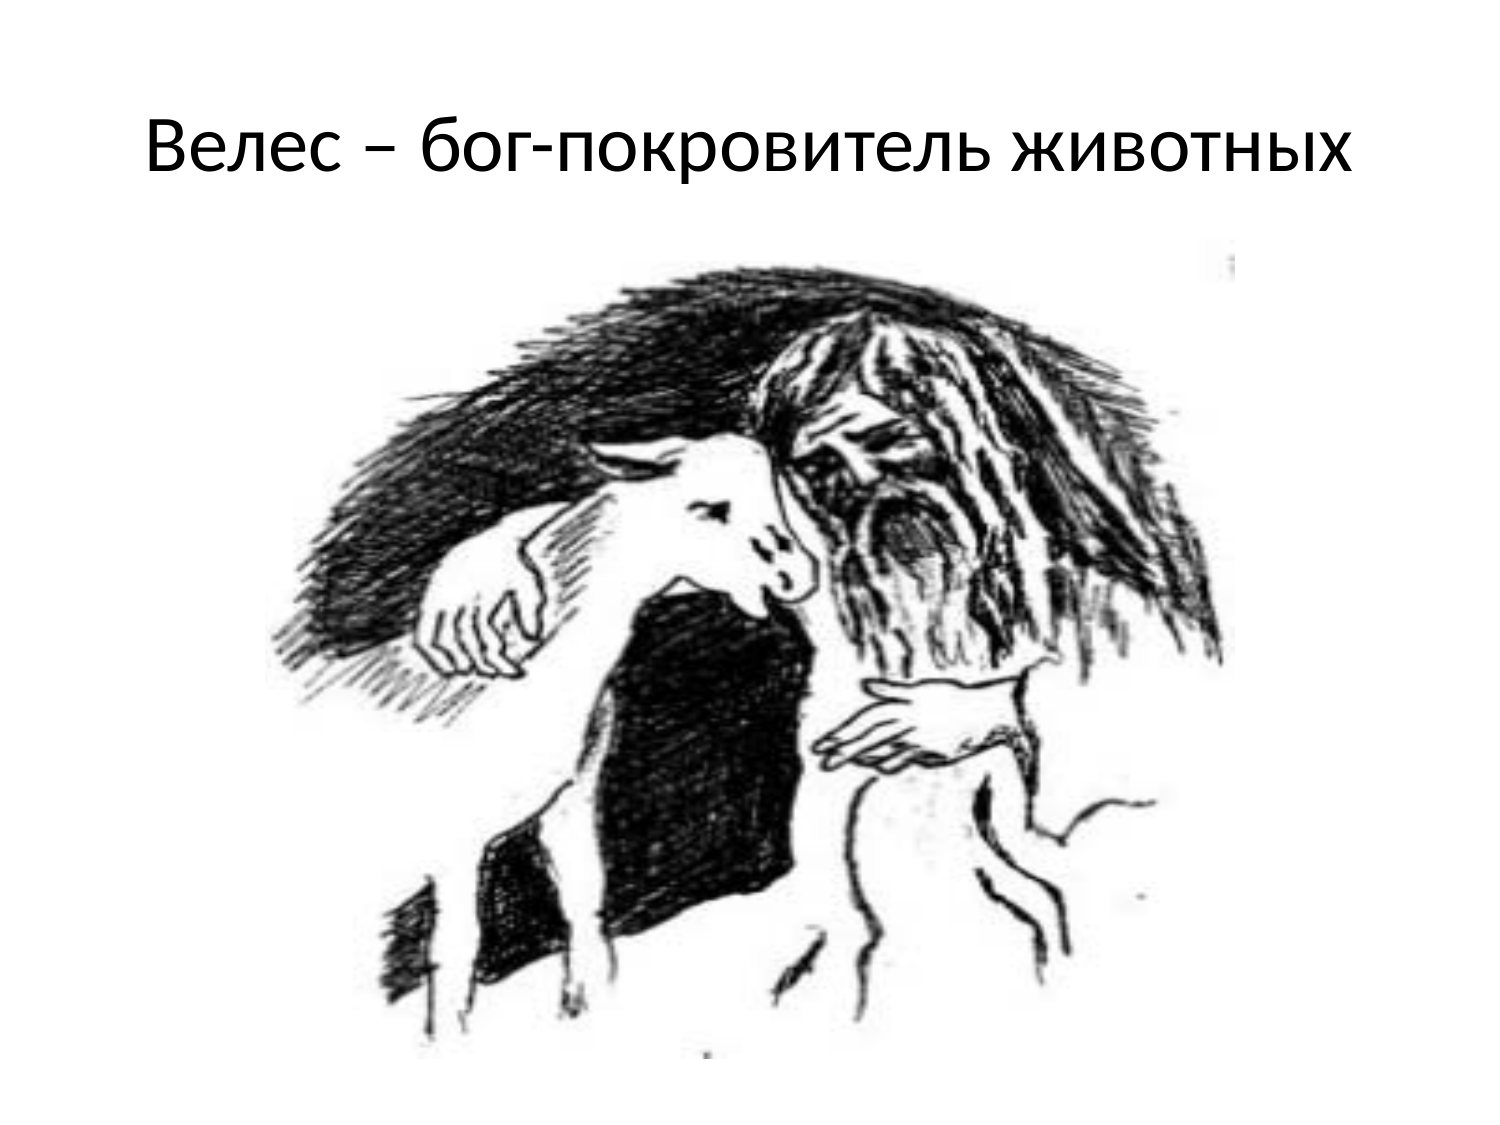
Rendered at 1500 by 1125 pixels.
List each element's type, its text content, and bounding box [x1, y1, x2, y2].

title Велес – бог-покровитель животных [75, 45, 1425, 233]
picture [265, 219, 1235, 1059]
